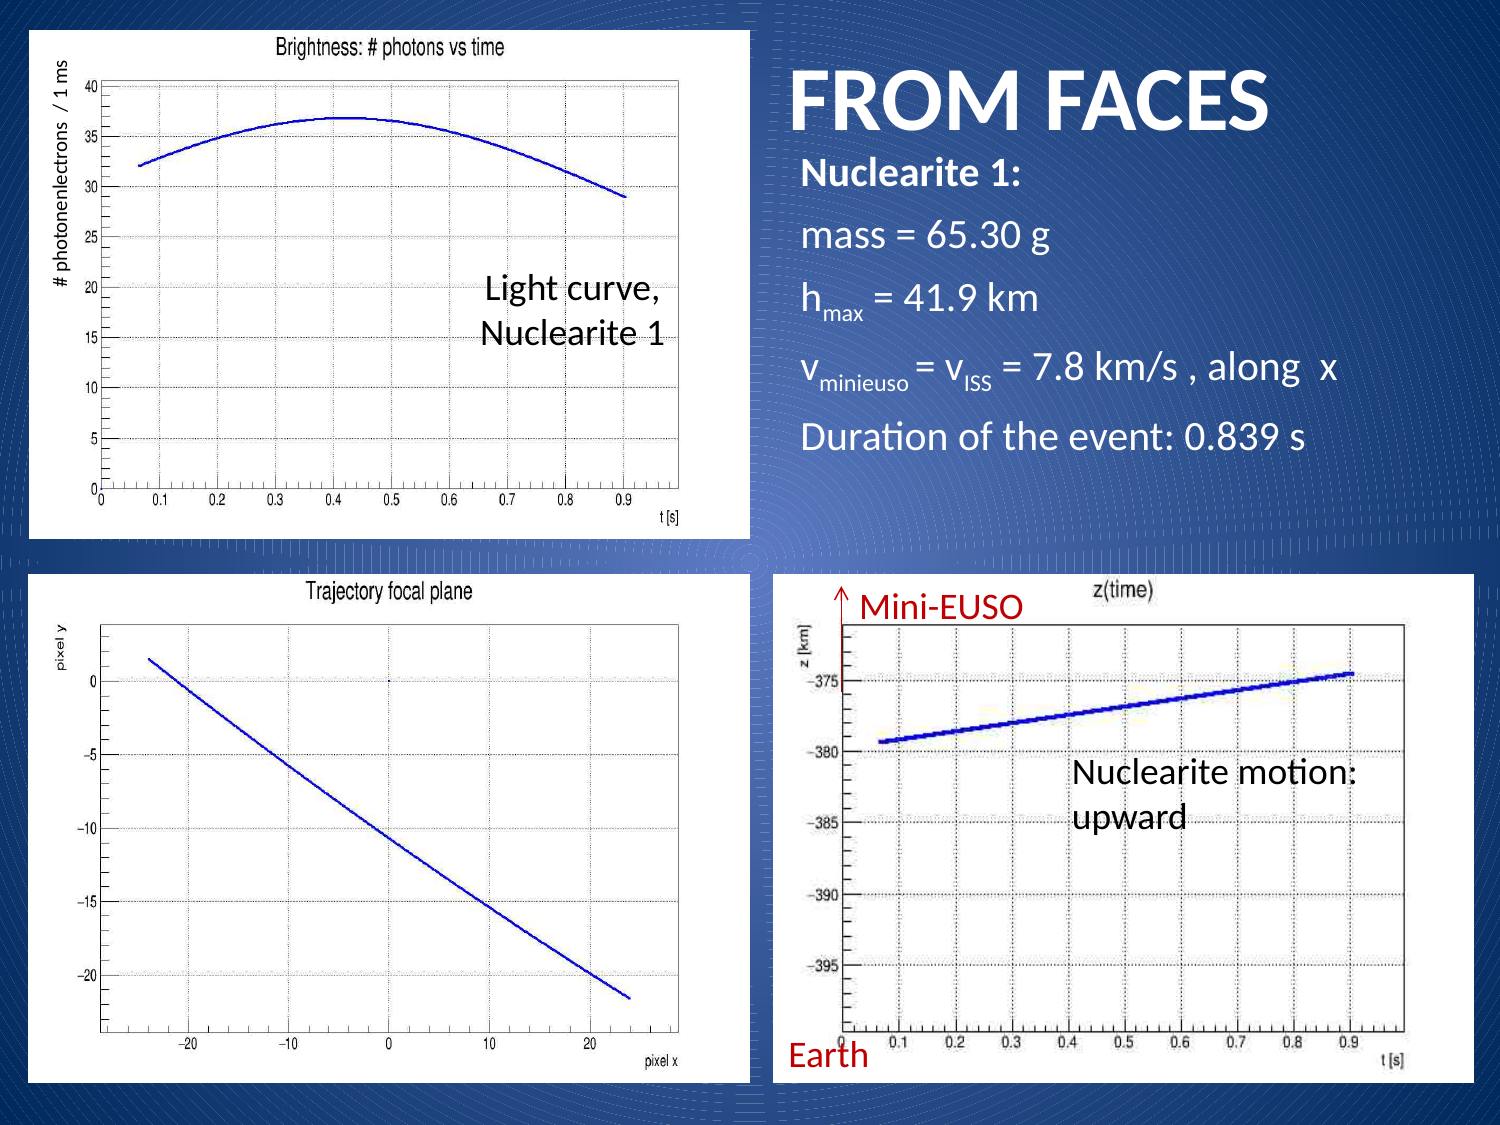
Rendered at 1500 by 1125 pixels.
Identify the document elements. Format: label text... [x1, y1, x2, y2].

title FROM FACES [773, 0, 1294, 188]
slide_number 20 [1074, 1090, 1425, 1103]
picture [29, 30, 751, 540]
picture [773, 574, 1475, 1083]
picture [27, 574, 751, 1083]
list Nuclearite 1: mass = 65.30 g hmax = 41.9 km vminieuso = vISS = 7.8 km/s , along x Duration of the event: 0.839 s [785, 137, 1412, 528]
